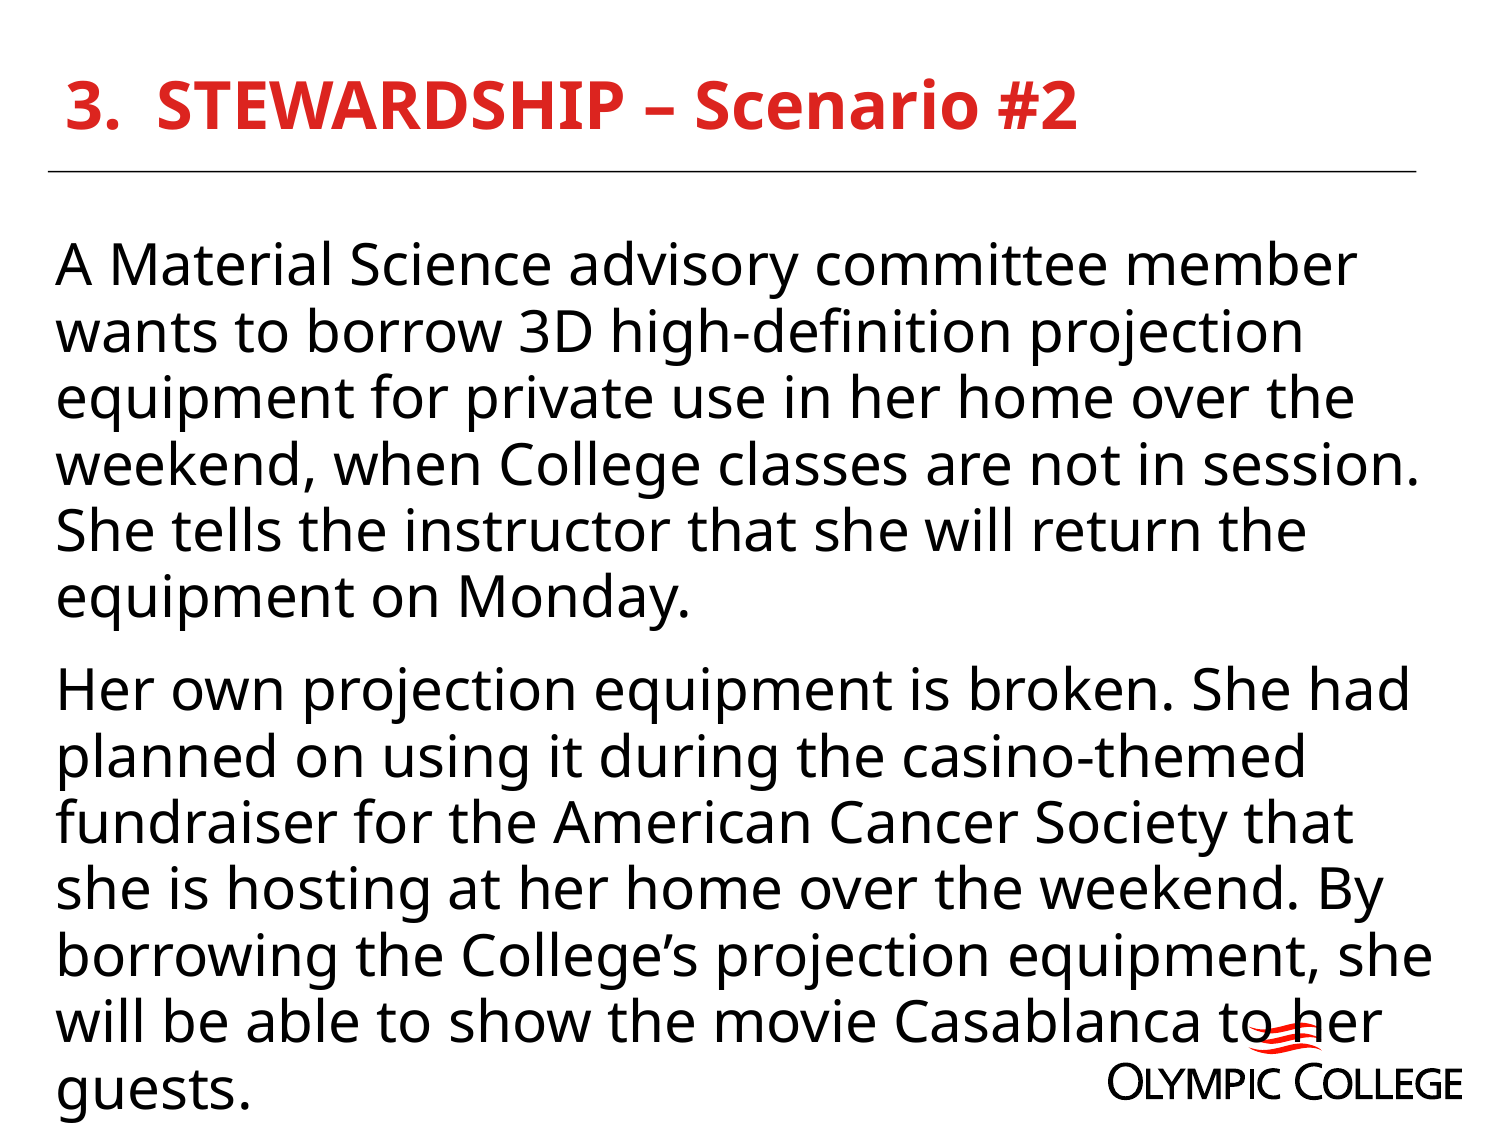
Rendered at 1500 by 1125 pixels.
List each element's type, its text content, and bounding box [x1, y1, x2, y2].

list A Material Science advisory committee member wants to borrow 3D high-definition projection equipment for private use in her home over the weekend, when College classes are not in session. She tells the instructor that she will return the equipment on Monday. Her own projection equipment is broken. She had planned on using it during the casino-themed fundraiser for the American Cancer Society that she is hosting at her home over the weekend. By borrowing the College’s projection equipment, she will be able to show the movie Casablanca to her guests. [40, 224, 1466, 1000]
title 3. STEWARDSHIP – Scenario #2 [50, 42, 1386, 163]
